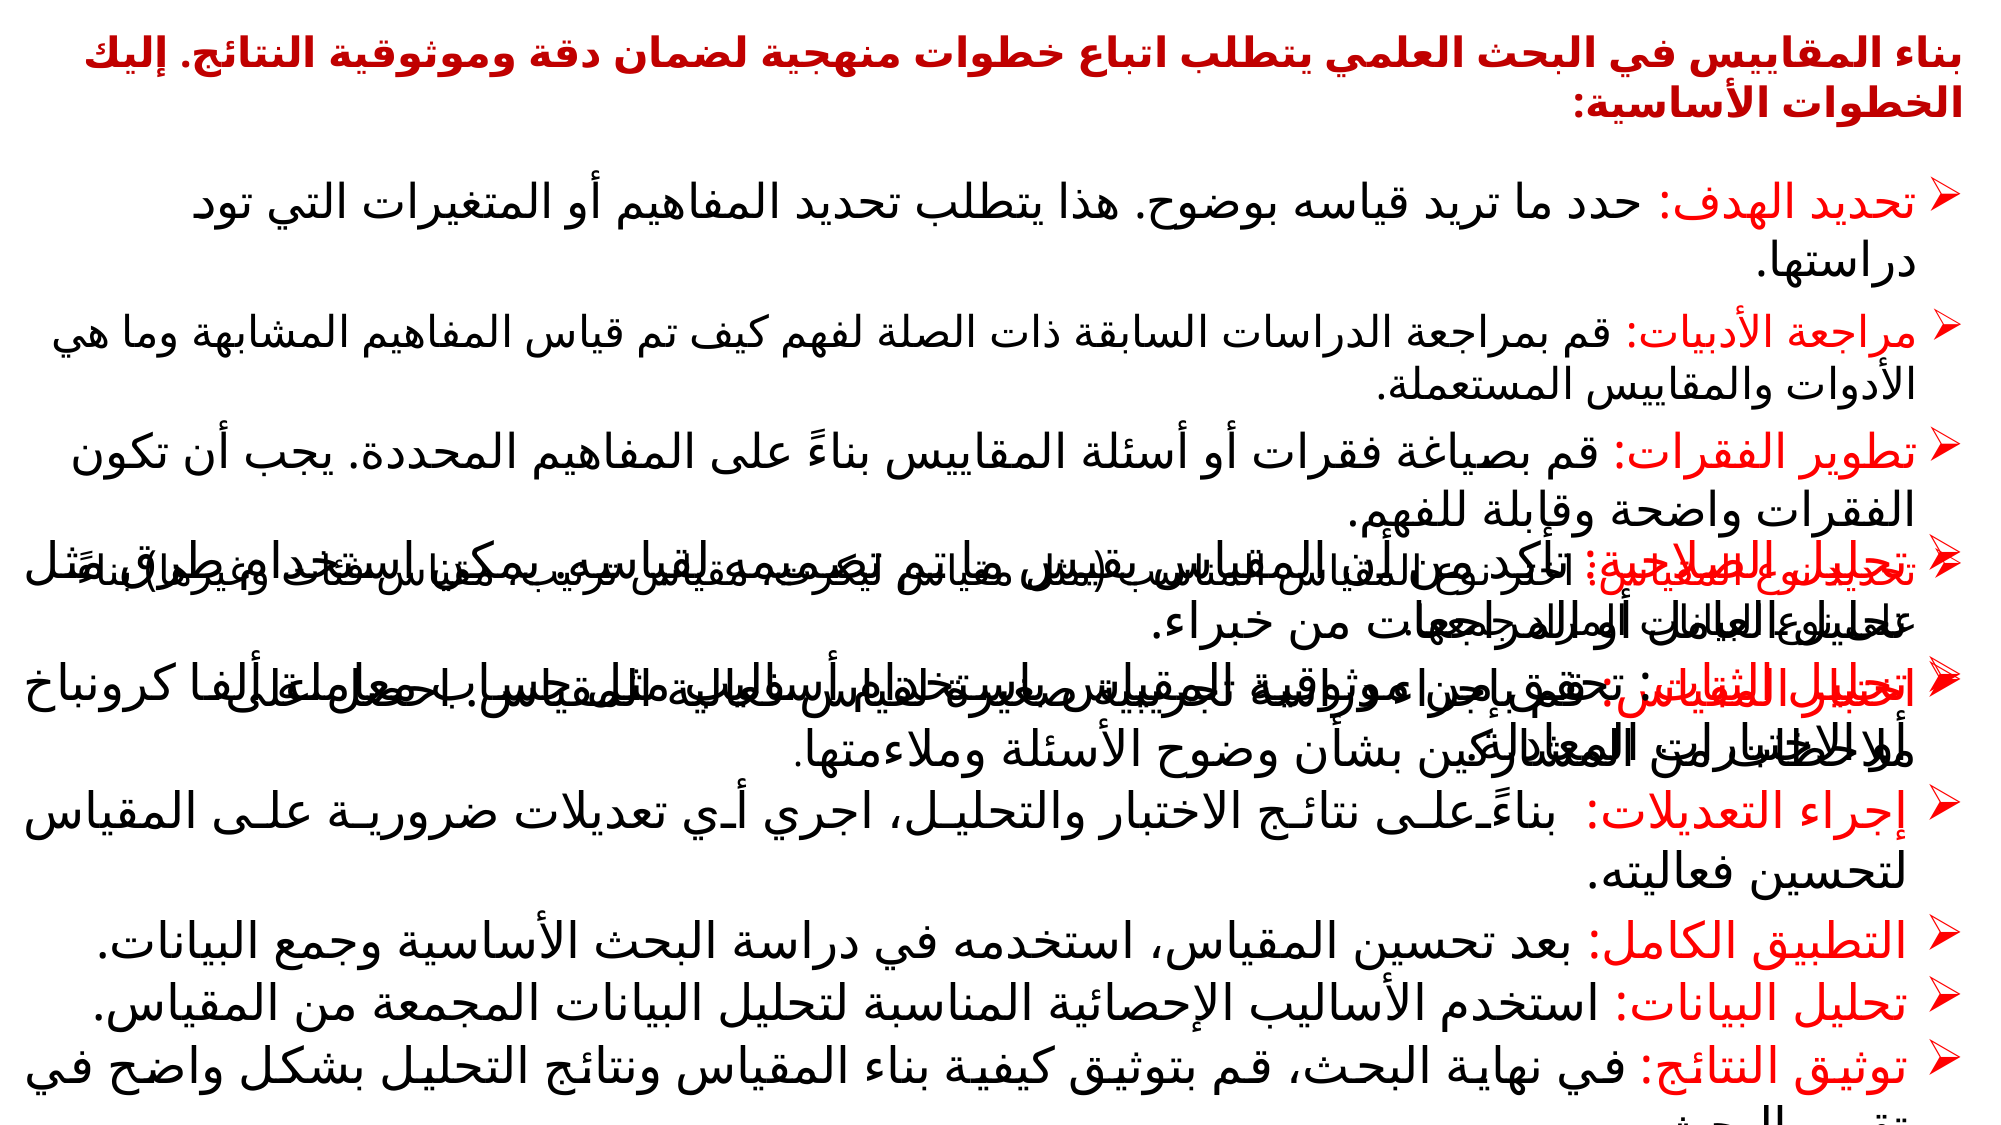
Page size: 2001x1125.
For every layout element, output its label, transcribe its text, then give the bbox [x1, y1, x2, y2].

text_box تحليل الصلاحية: تأكد من أن المقياس يقيس ما تم تصميمه لقياسه. يمكن استخدام طرق مثل تحليل العامل أو المراجعات من خبراء. تحليل الثبات: تحقق من موثوقية المقياس باستخدام أساليب مثل حساب معاملة ألفا كرونباخ أو الاختبارات المعادلة. إجراء التعديلات: بناءً على نتائج الاختبار والتحليل، اجري أي تعديلات ضرورية على المقياس لتحسين فعاليته. التطبيق الكامل: بعد تحسين المقياس، استخدمه في دراسة البحث الأساسية وجمع البيانات. تحليل البيانات: استخدم الأساليب الإحصائية المناسبة لتحليل البيانات المجمعة من المقياس. توثيق النتائج: في نهاية البحث، قم بتوثيق كيفية بناء المقياس ونتائج التحليل بشكل واضح في تقرير البحث. باتباع هذه الخطوات، يمكنك بناء مقياس موثوق يساعد في تحقيق نتائج دقيقة ومفيدة في البحث العلمي. [9, 520, 1980, 1125]
text_box بناء المقاييس في البحث العلمي يتطلب اتباع خطوات منهجية لضمان دقة وموثوقية النتائج. إليك الخطوات الأساسية: تحديد الهدف: حدد ما تريد قياسه بوضوح. هذا يتطلب تحديد المفاهيم أو المتغيرات التي تود دراستها. مراجعة الأدبيات: قم بمراجعة الدراسات السابقة ذات الصلة لفهم كيف تم قياس المفاهيم المشابهة وما هي الأدوات والمقاييس المستعملة. تطوير الفقرات: قم بصياغة فقرات أو أسئلة المقاييس بناءً على المفاهيم المحددة. يجب أن تكون الفقرات واضحة وقابلة للفهم. تحديد نوع المقياس: اختر نوع المقياس المناسب (مثل مقياس ليكرت، مقياس ترتيب، مقياس فئات وغيرها) بناءً على نوع البيانات المراد جمعها. اختبار المقياس: قم بإجراء دراسة تجريبية صغيرة لقياس فعالية المقياس. احصل على ملاحظات من المشاركين بشأن وضوح الأسئلة وملاءمتها. [29, 18, 1980, 520]
